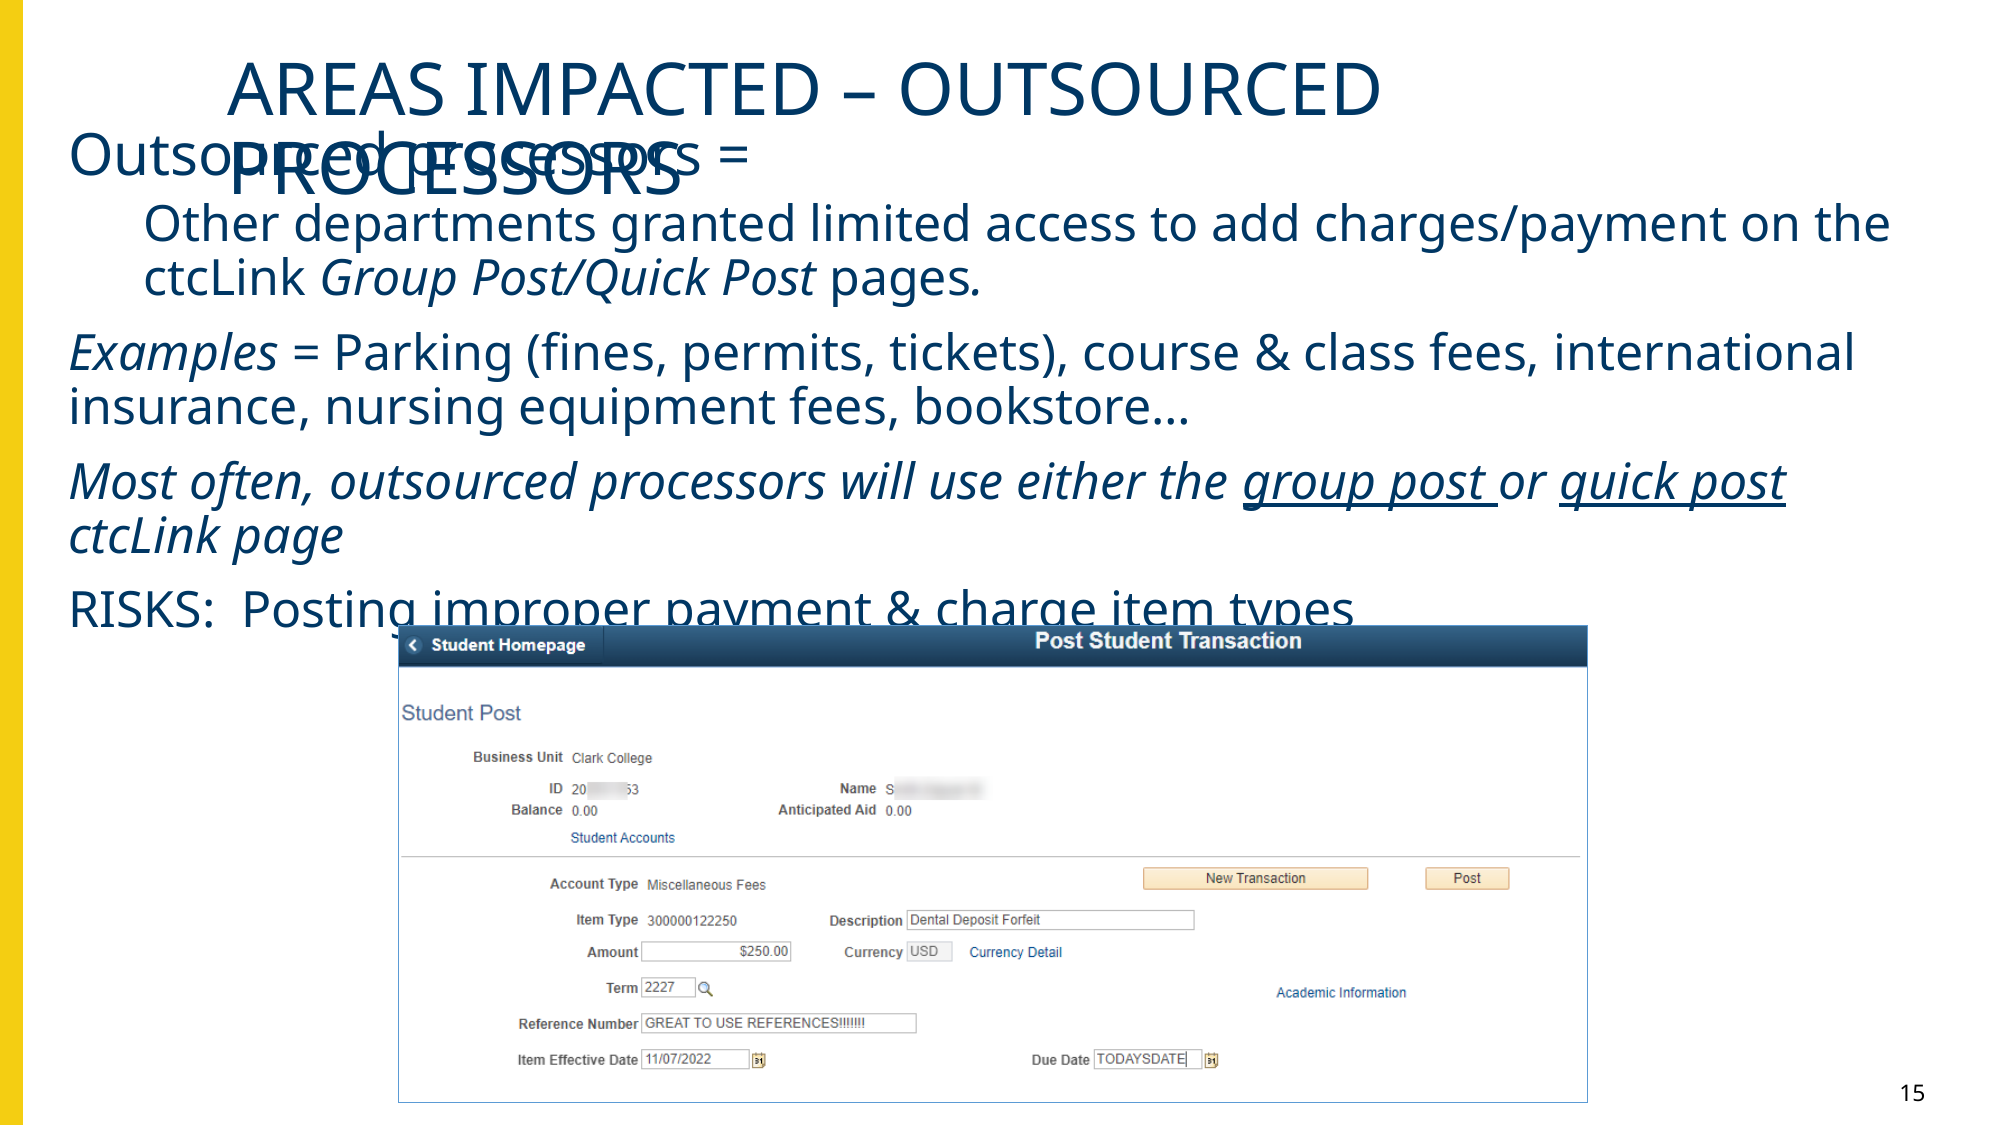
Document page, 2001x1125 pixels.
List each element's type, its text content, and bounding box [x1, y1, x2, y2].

list Outsourced processors = Other departments granted limited access to add charges/payment on the ctcLink Group Post/Quick Post pages. Examples = Parking (fines, permits, tickets), course & class fees, international insurance, nursing equipment fees, bookstore… Most often, outsourced processors will use either the group post or quick post ctcLink page RISKS: Posting improper payment & charge item types [44, 117, 1941, 1028]
picture [398, 625, 1588, 1103]
slide_number 15 [1840, 1071, 1941, 1103]
title Areas impacted – Outsourced processors [212, 45, 1788, 117]
